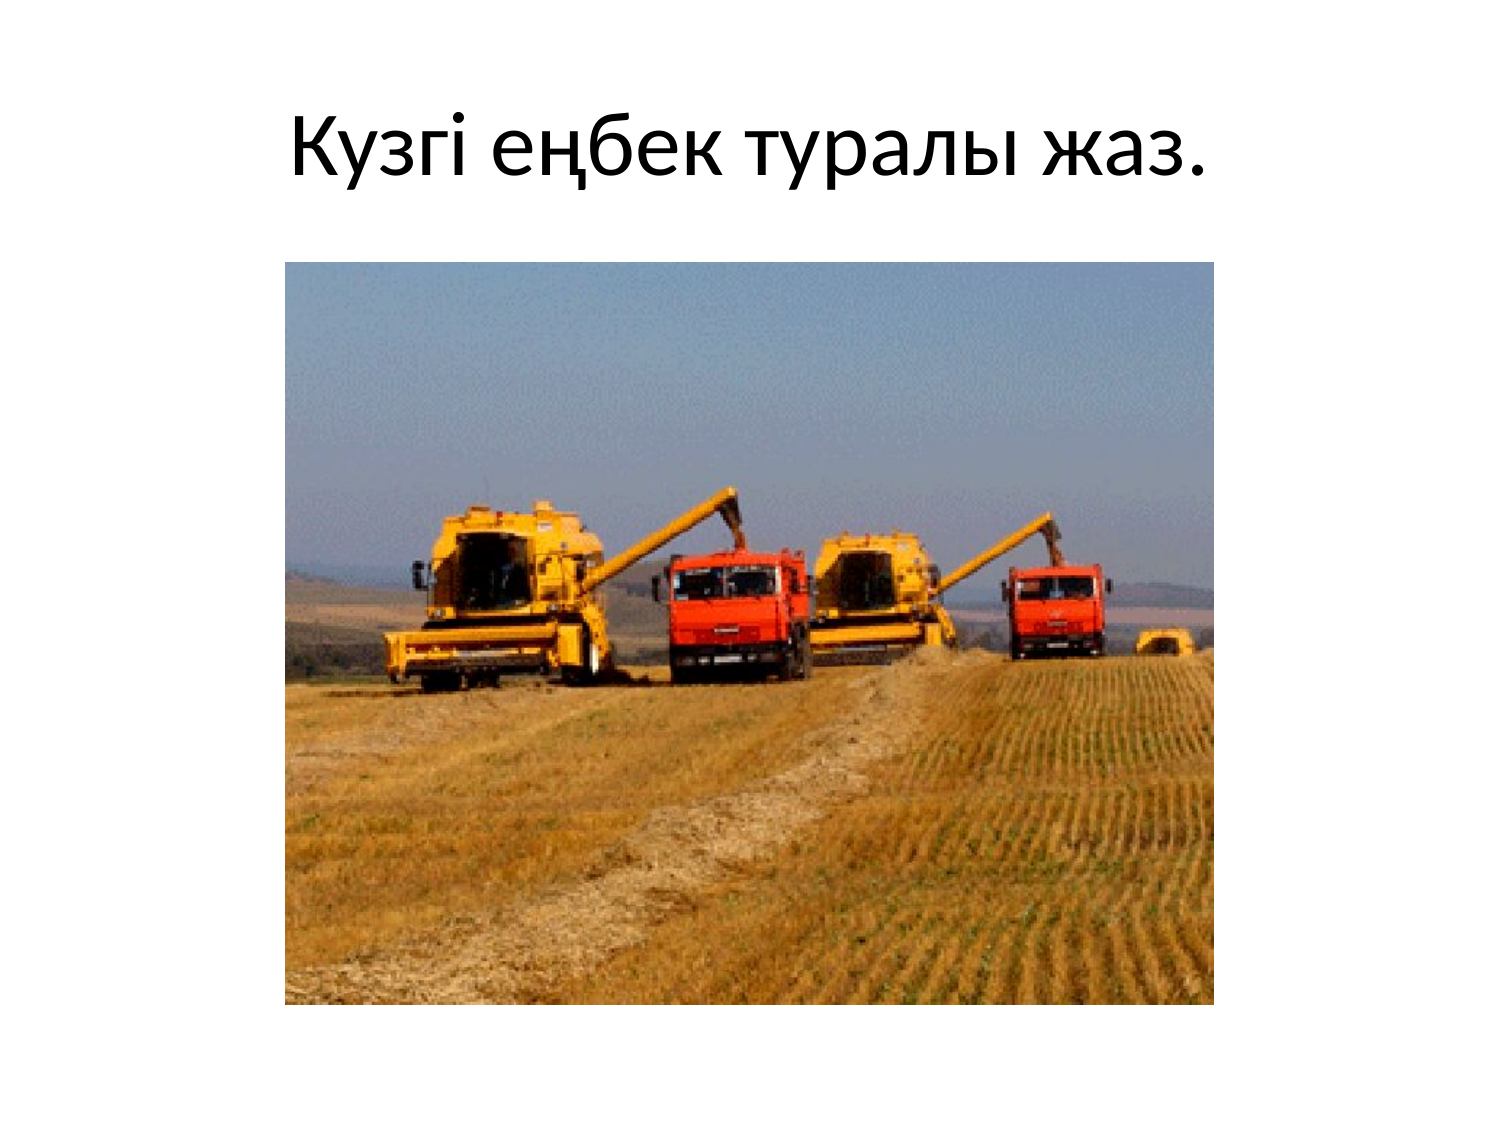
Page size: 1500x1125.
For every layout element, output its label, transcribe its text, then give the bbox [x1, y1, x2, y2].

title Кузгі еңбек туралы жаз. [75, 45, 1425, 233]
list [285, 262, 1215, 1006]
